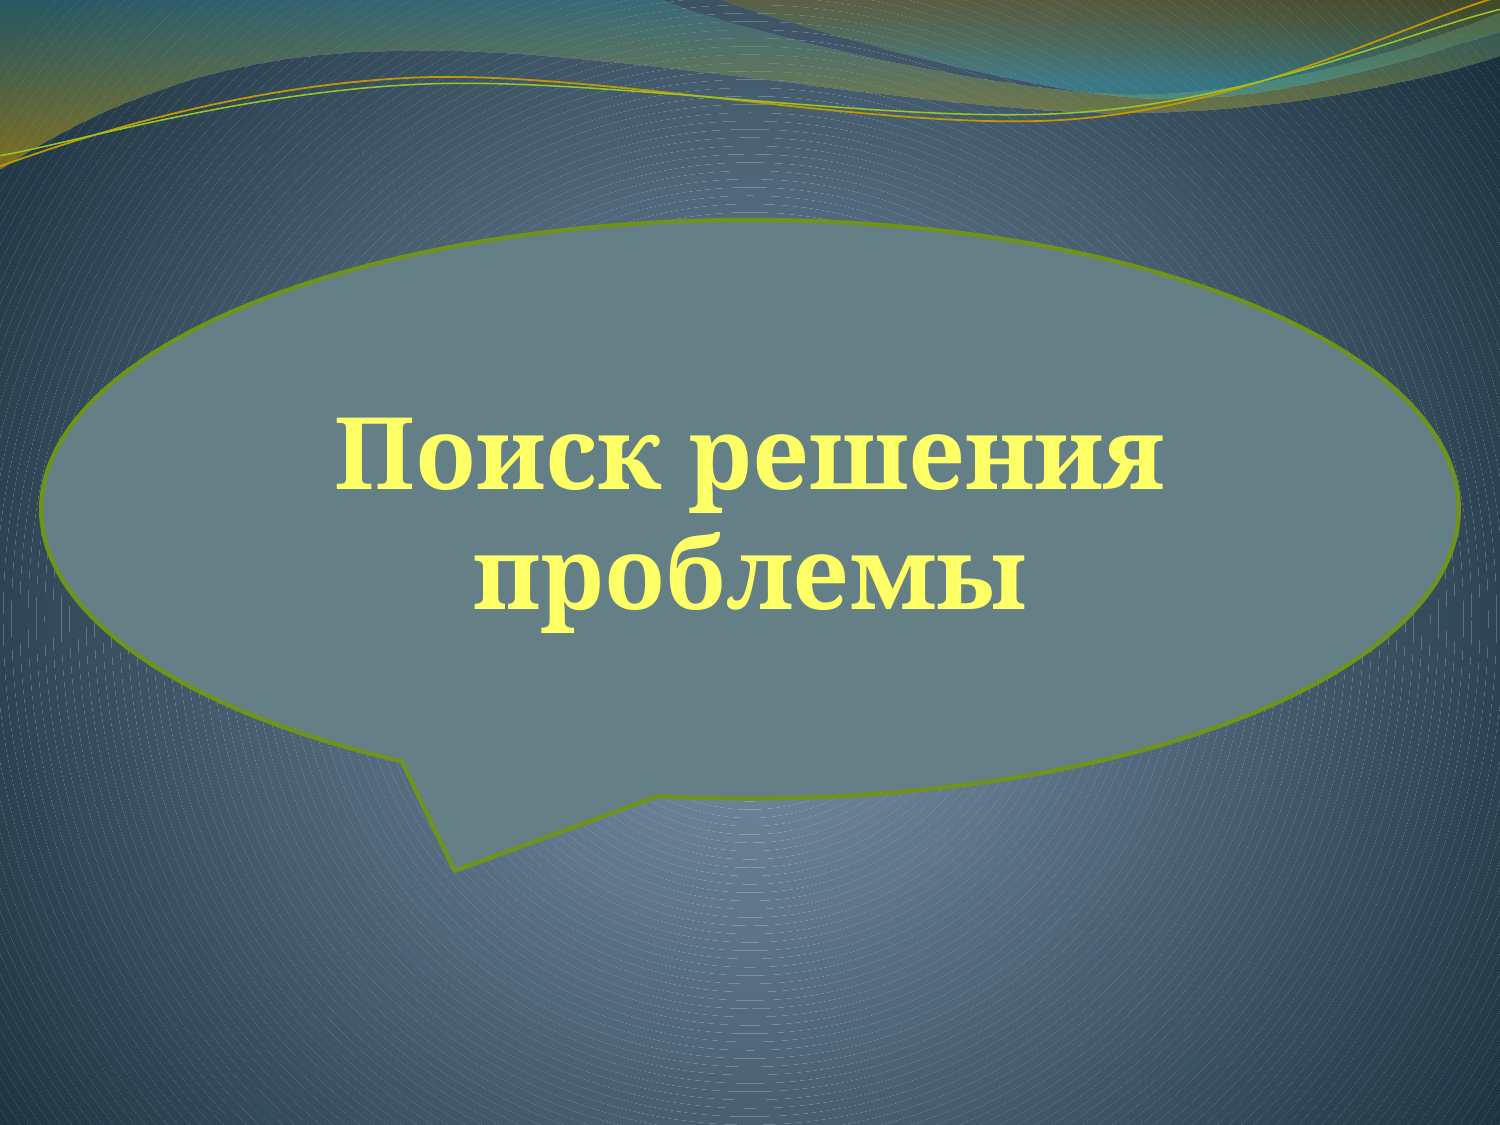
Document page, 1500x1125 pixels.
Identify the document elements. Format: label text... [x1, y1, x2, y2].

text_box Поиск решения проблемы [39, 217, 1461, 873]
